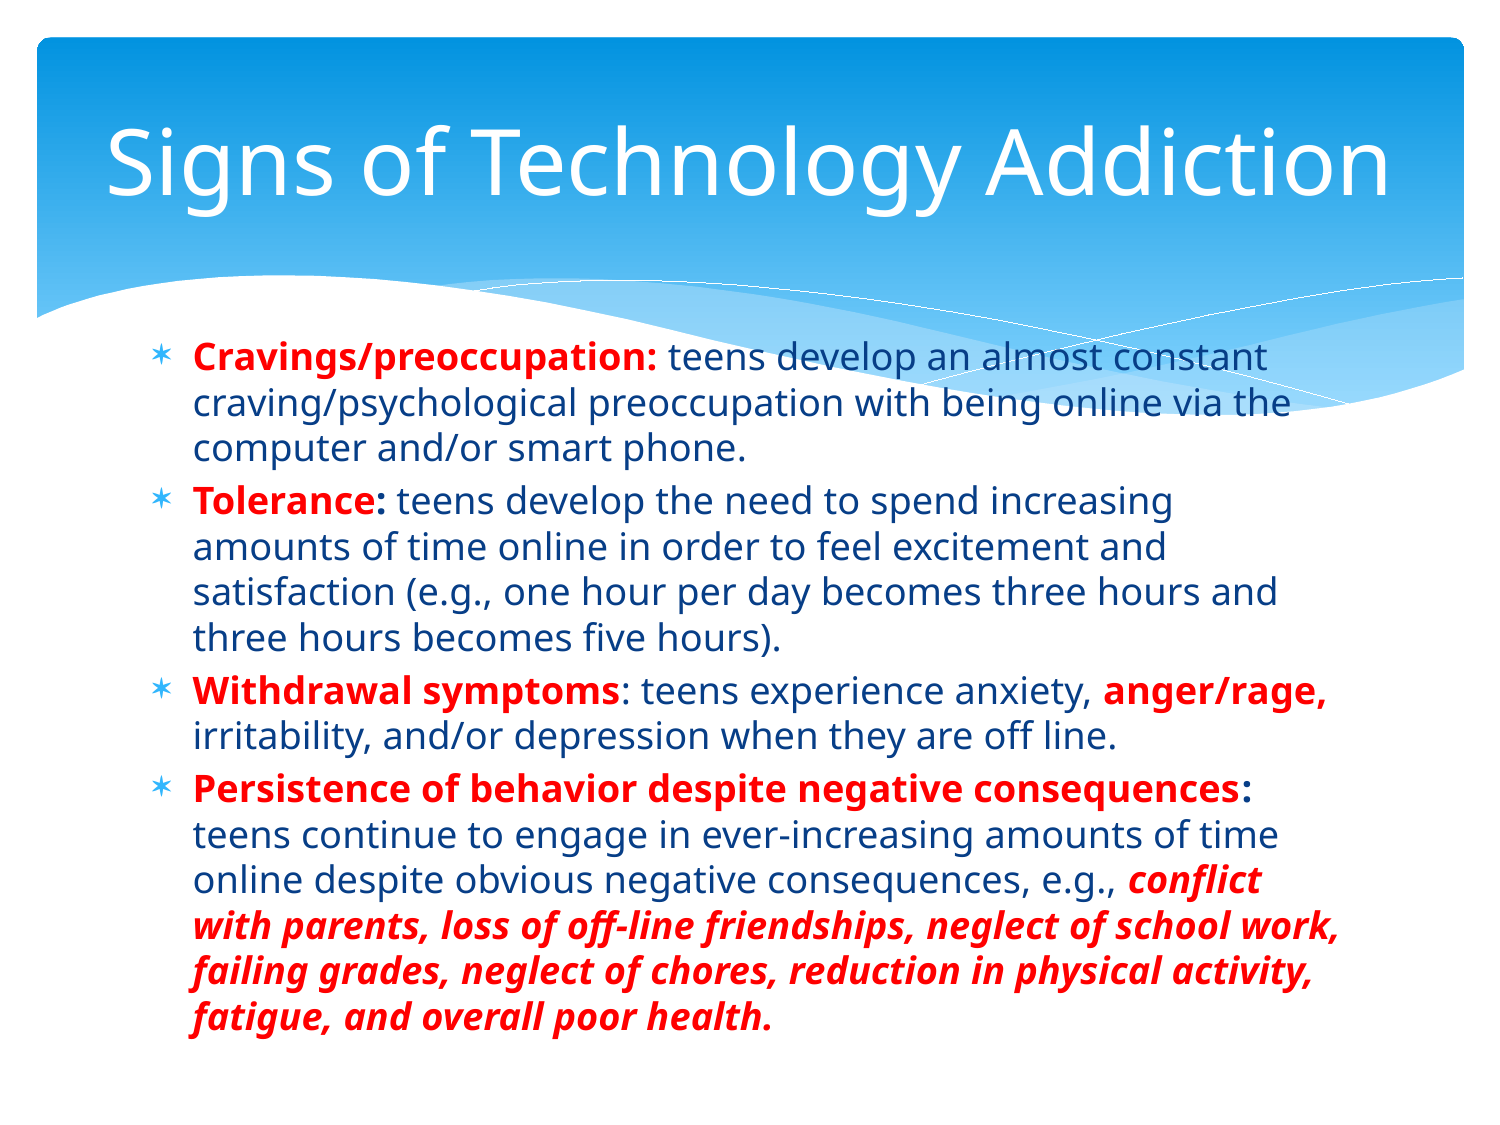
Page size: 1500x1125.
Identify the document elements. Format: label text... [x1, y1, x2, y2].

title Signs of Technology Addiction [75, 55, 1425, 261]
list Cravings/preoccupation: teens develop an almost constant craving/psychological preoccupation with being online via the computer and/or smart phone. Tolerance: teens develop the need to spend increasing amounts of time online in order to feel excitement and satisfaction (e.g., one hour per day becomes three hours and three hours becomes five hours). Withdrawal symptoms: teens experience anxiety, anger/rage, irritability, and/or depression when they are off line. Persistence of behavior despite negative consequences: teens continue to engage in ever-increasing amounts of time online despite obvious negative consequences, e.g., conflict with parents, loss of off-line friendships, neglect of school work, failing grades, neglect of chores, reduction in physical activity, fatigue, and overall poor health. [137, 324, 1359, 1055]
